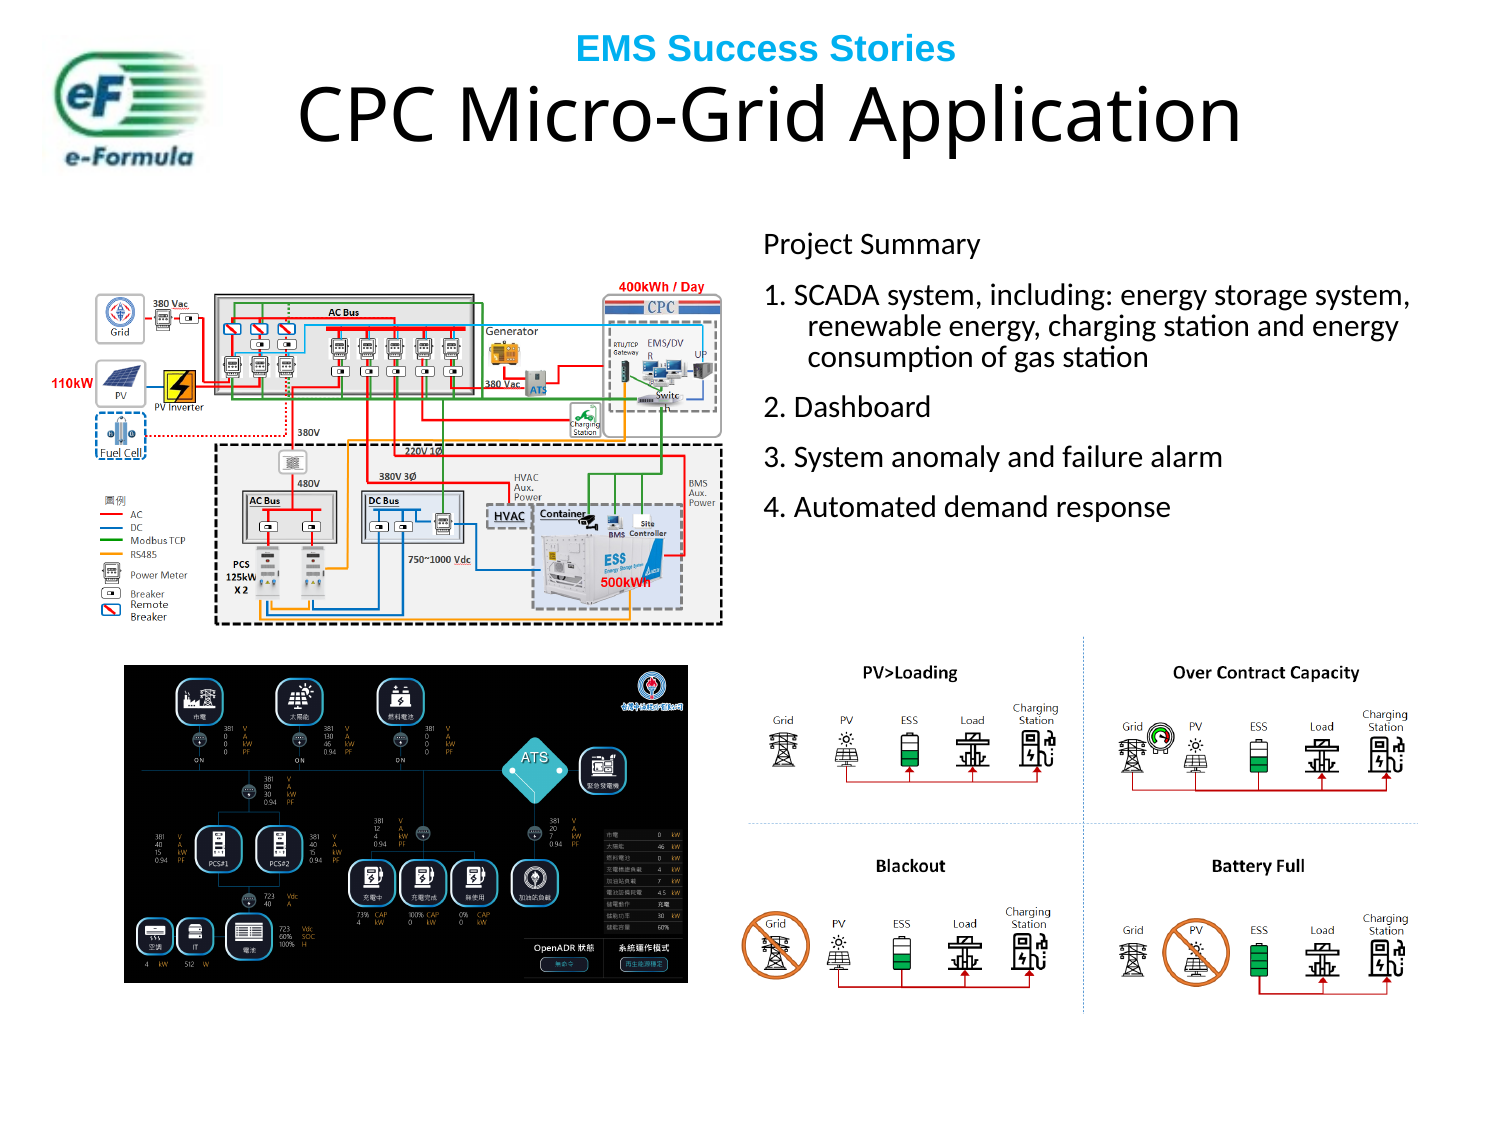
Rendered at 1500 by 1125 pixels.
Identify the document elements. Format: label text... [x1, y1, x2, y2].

picture [124, 665, 688, 983]
text_box Project Summary 1. SCADA system, including: energy storage system, renewable energy, charging station and energy consumption of gas station 2. Dashboard 3. System anomaly and failure alarm 4. Automated demand response [748, 222, 1442, 531]
text_box EMS Success Stories [560, 16, 1311, 122]
picture [45, 273, 740, 631]
picture [737, 635, 1418, 1014]
title CPC Micro-Grid Application [123, 29, 1418, 194]
picture [42, 35, 123, 176]
